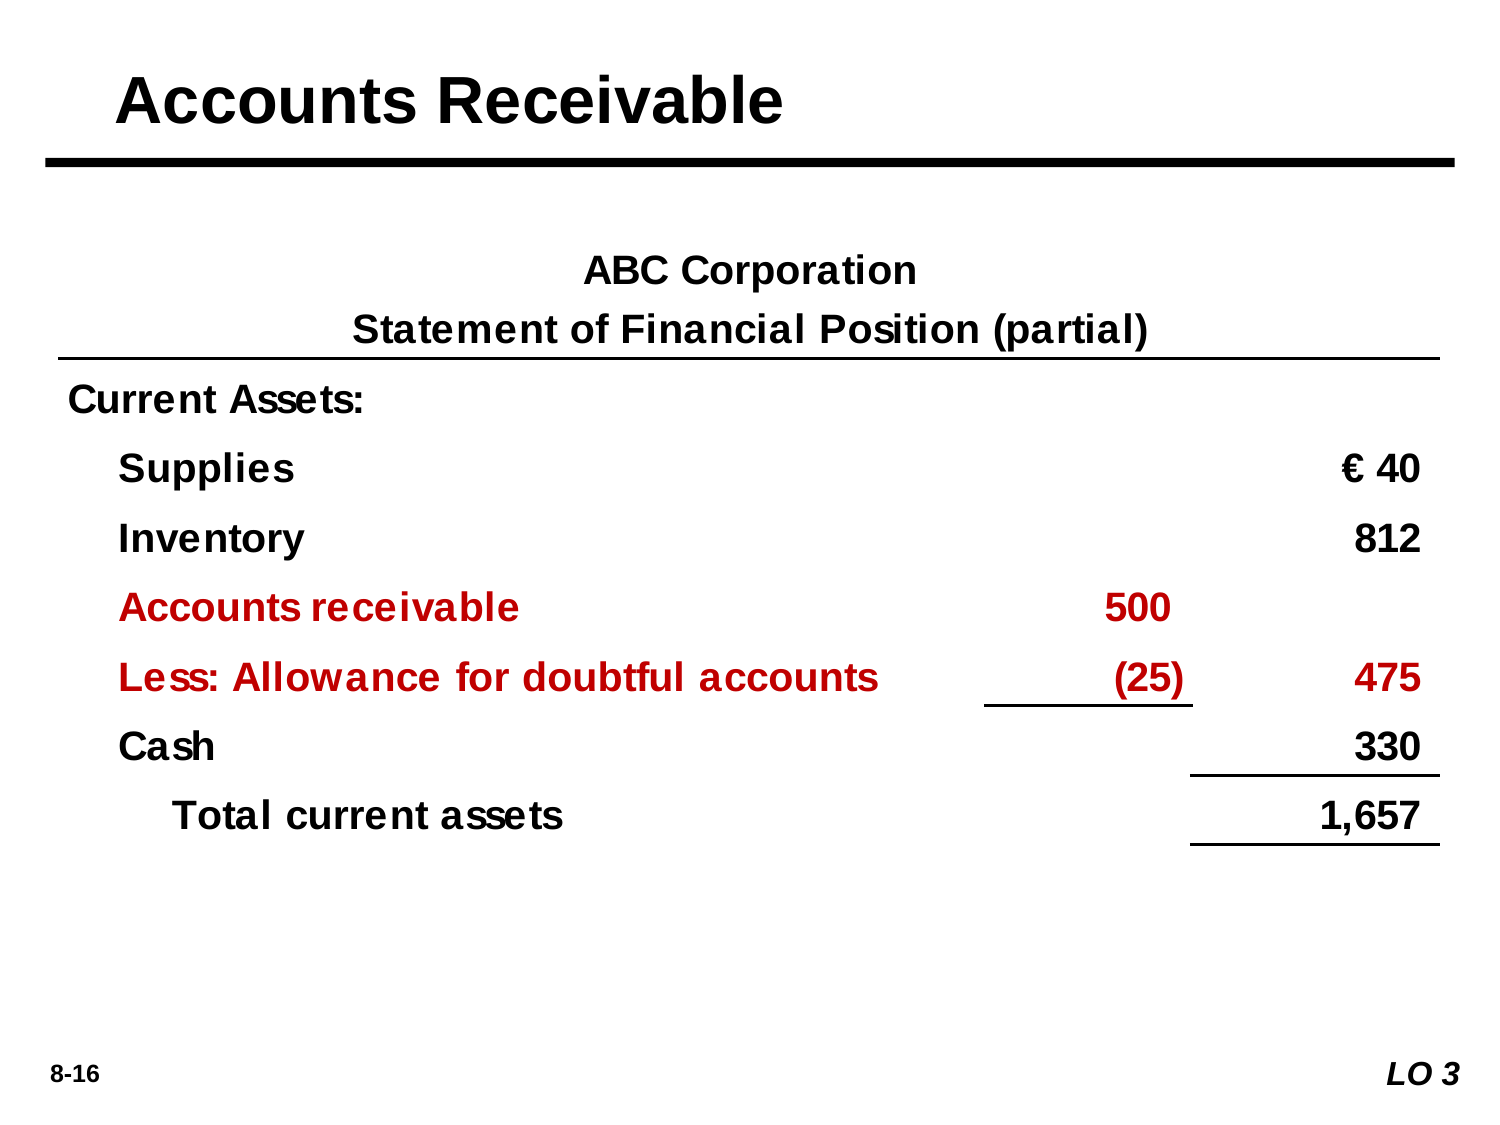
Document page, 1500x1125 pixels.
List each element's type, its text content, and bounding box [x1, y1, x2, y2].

text_box Accounts Receivable [99, 50, 1475, 142]
text_box LO 3 [1350, 1044, 1475, 1100]
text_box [57, 237, 1444, 901]
